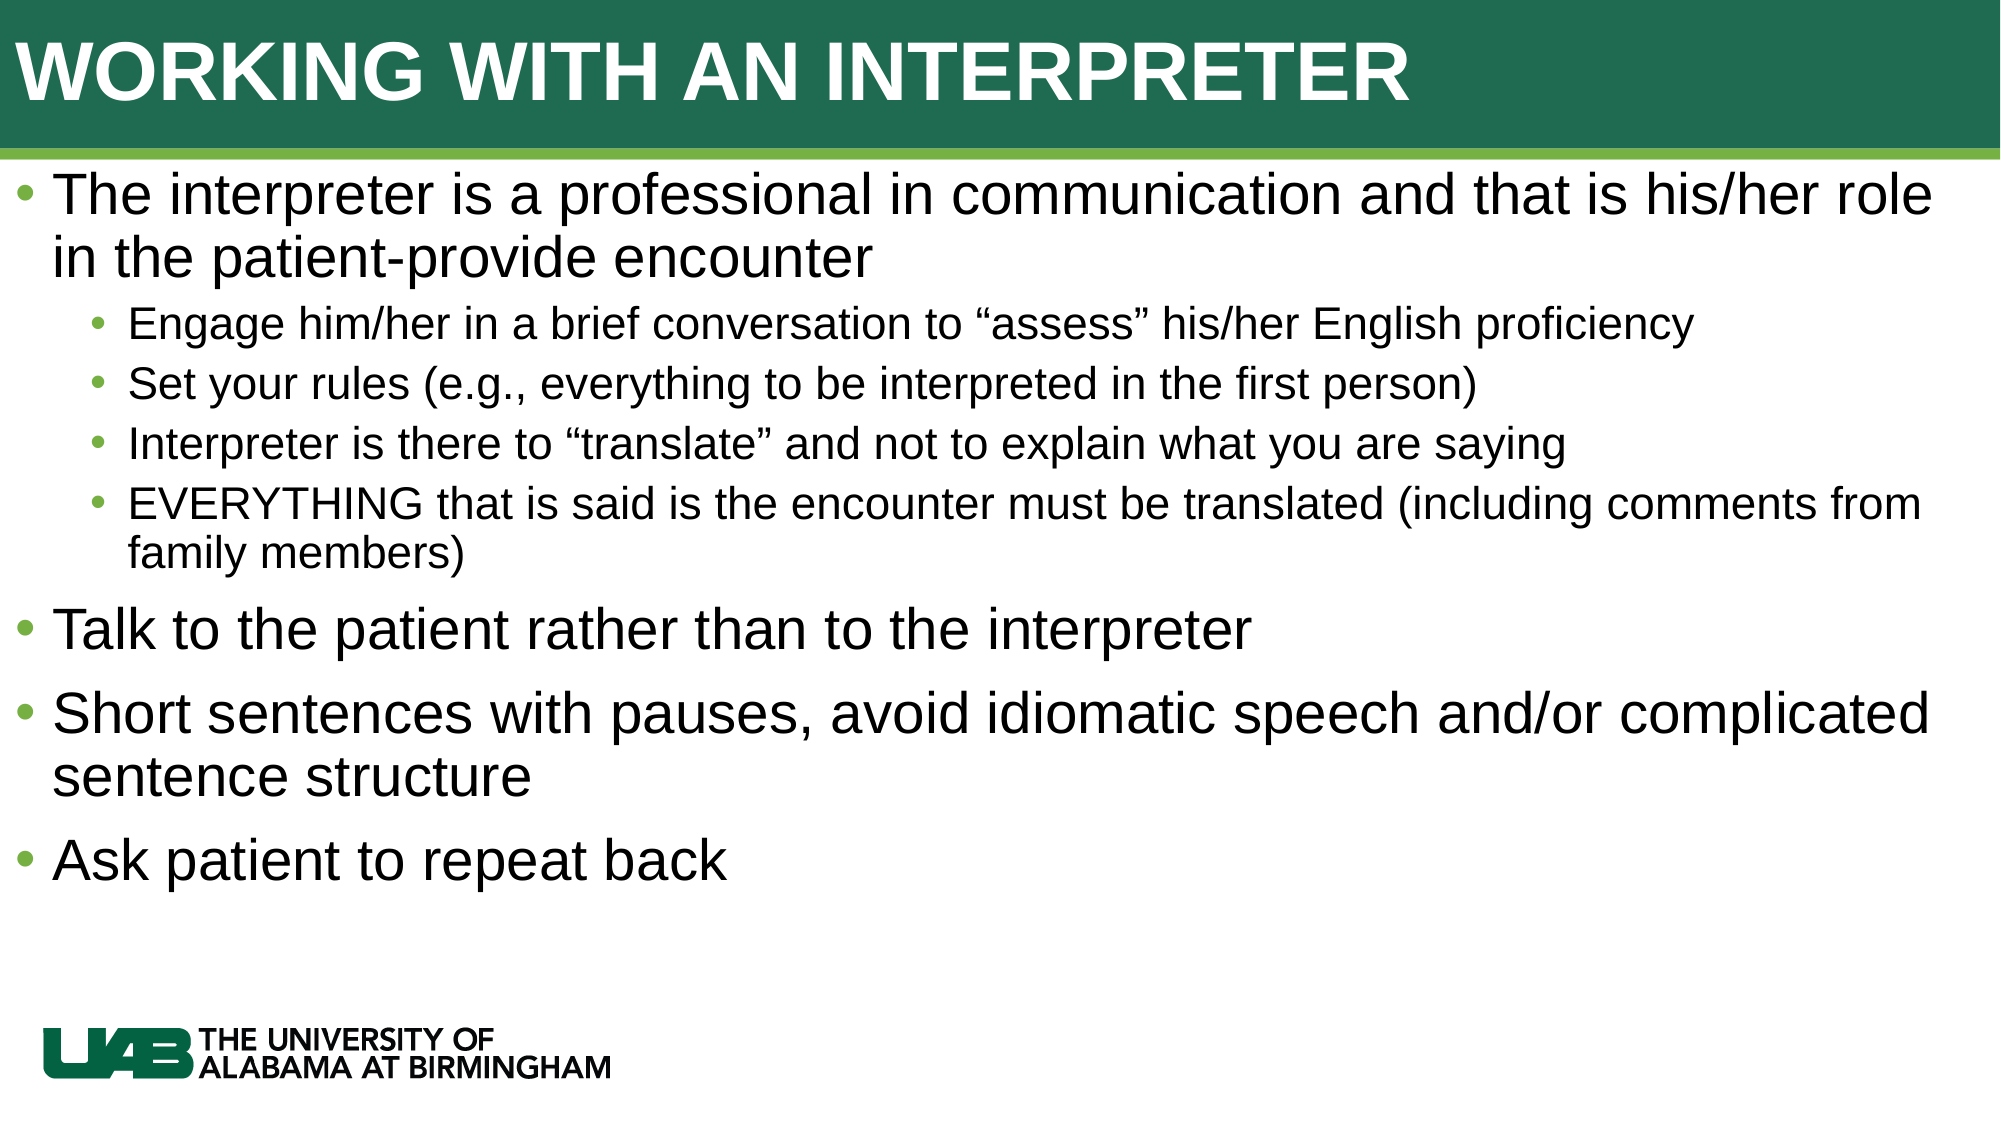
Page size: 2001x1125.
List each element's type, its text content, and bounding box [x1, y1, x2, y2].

title Working with an interpreter [0, 0, 1644, 156]
picture [1644, 0, 2001, 1125]
list The interpreter is a professional in communication and that is his/her role in the patient-provide encounter Engage him/her in a brief conversation to “assess” his/her English proficiency Set your rules (e.g., everything to be interpreted in the first person) Interpreter is there to “translate” and not to explain what you are saying EVERYTHING that is said is the encounter must be translated (including comments from family members) Talk to the patient rather than to the interpreter Short sentences with pauses, avoid idiomatic speech and/or complicated sentence structure Ask patient to repeat back [0, 156, 2000, 1125]
